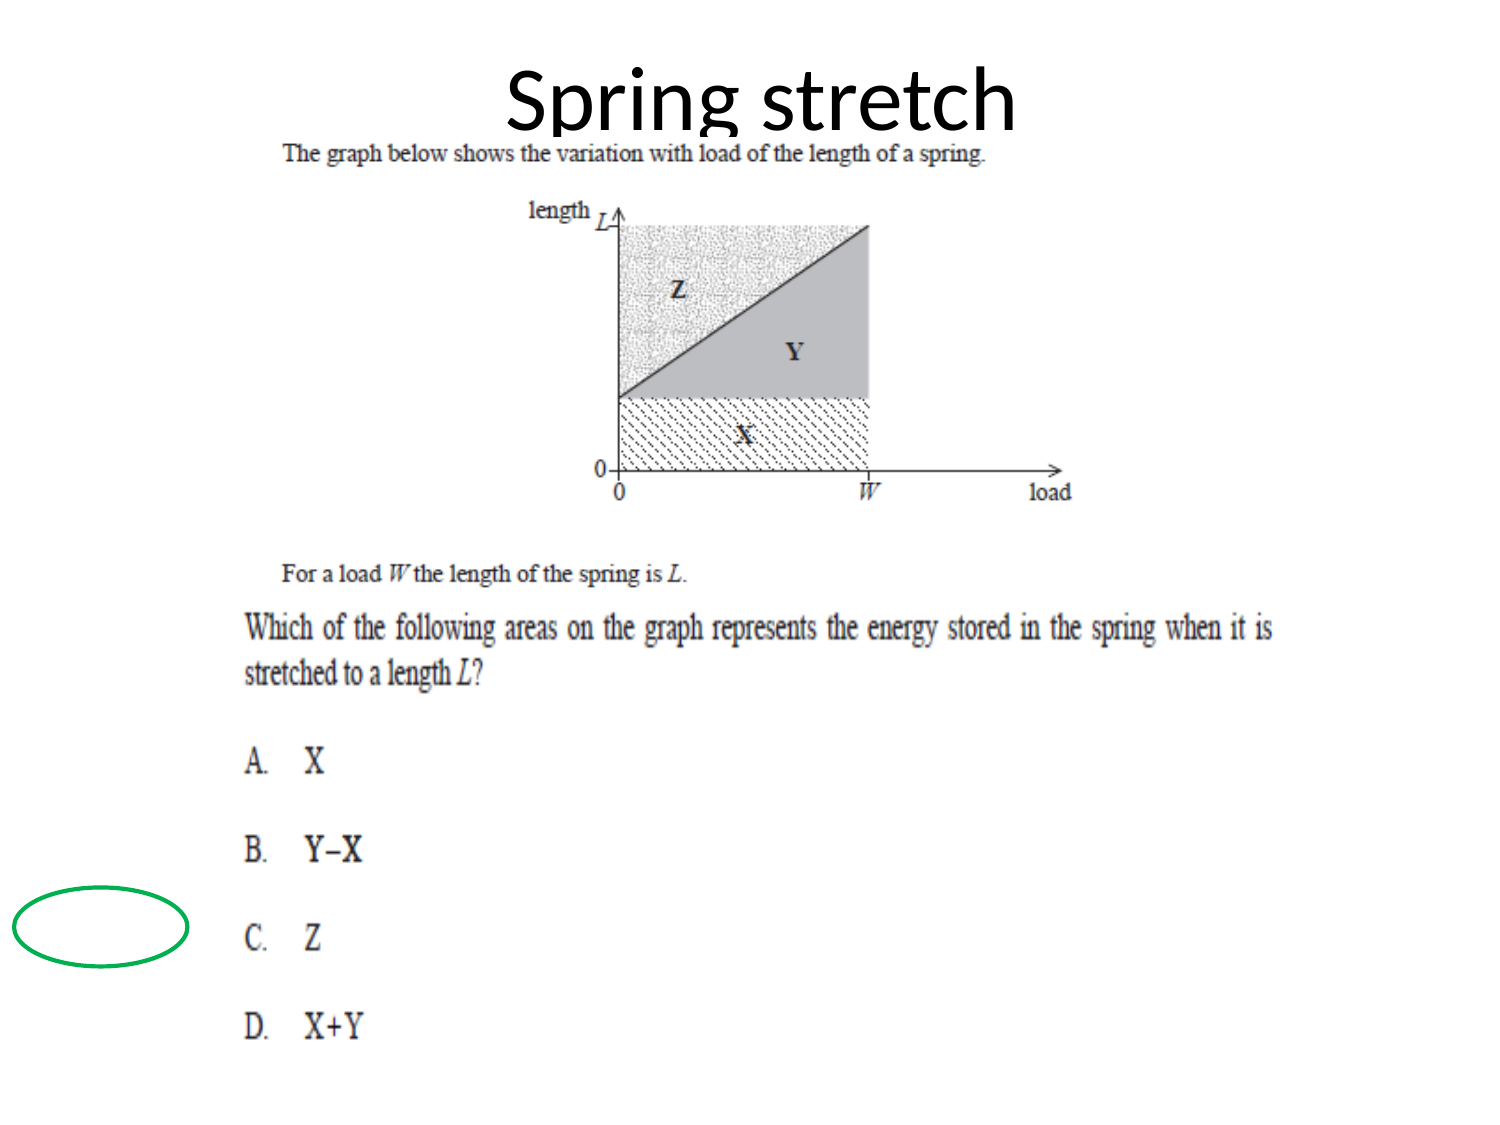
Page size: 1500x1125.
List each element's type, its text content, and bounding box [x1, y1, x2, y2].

text_box [11, 885, 190, 969]
picture [236, 137, 1285, 1088]
title Spring stretch [87, 0, 1438, 188]
